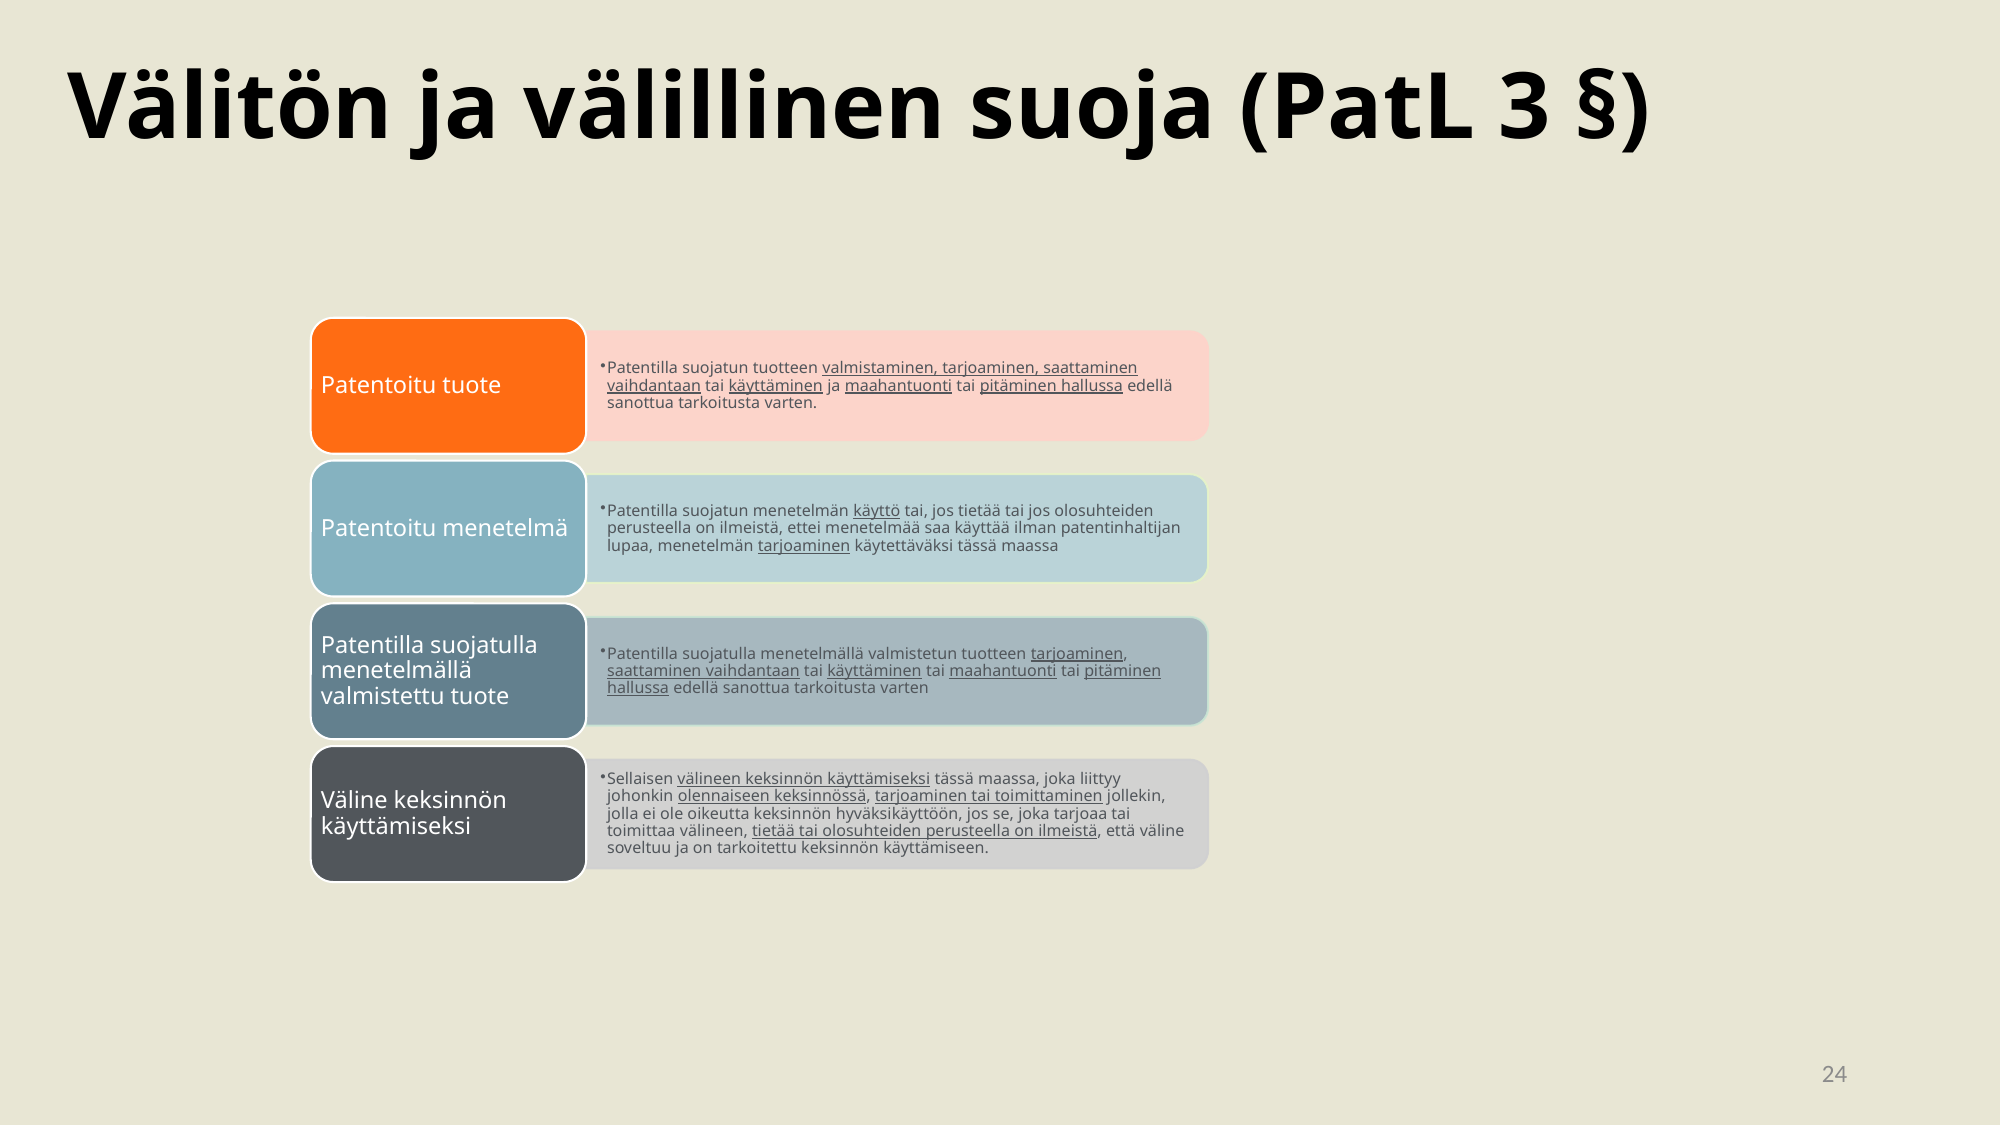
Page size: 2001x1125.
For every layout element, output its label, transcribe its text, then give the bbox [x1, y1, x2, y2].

title Välitön ja välillinen suoja (PatL 3 §) [67, 59, 1939, 278]
slide_number 24 [1412, 1042, 1863, 1103]
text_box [310, 317, 1209, 883]
list [67, 299, 1939, 1066]
